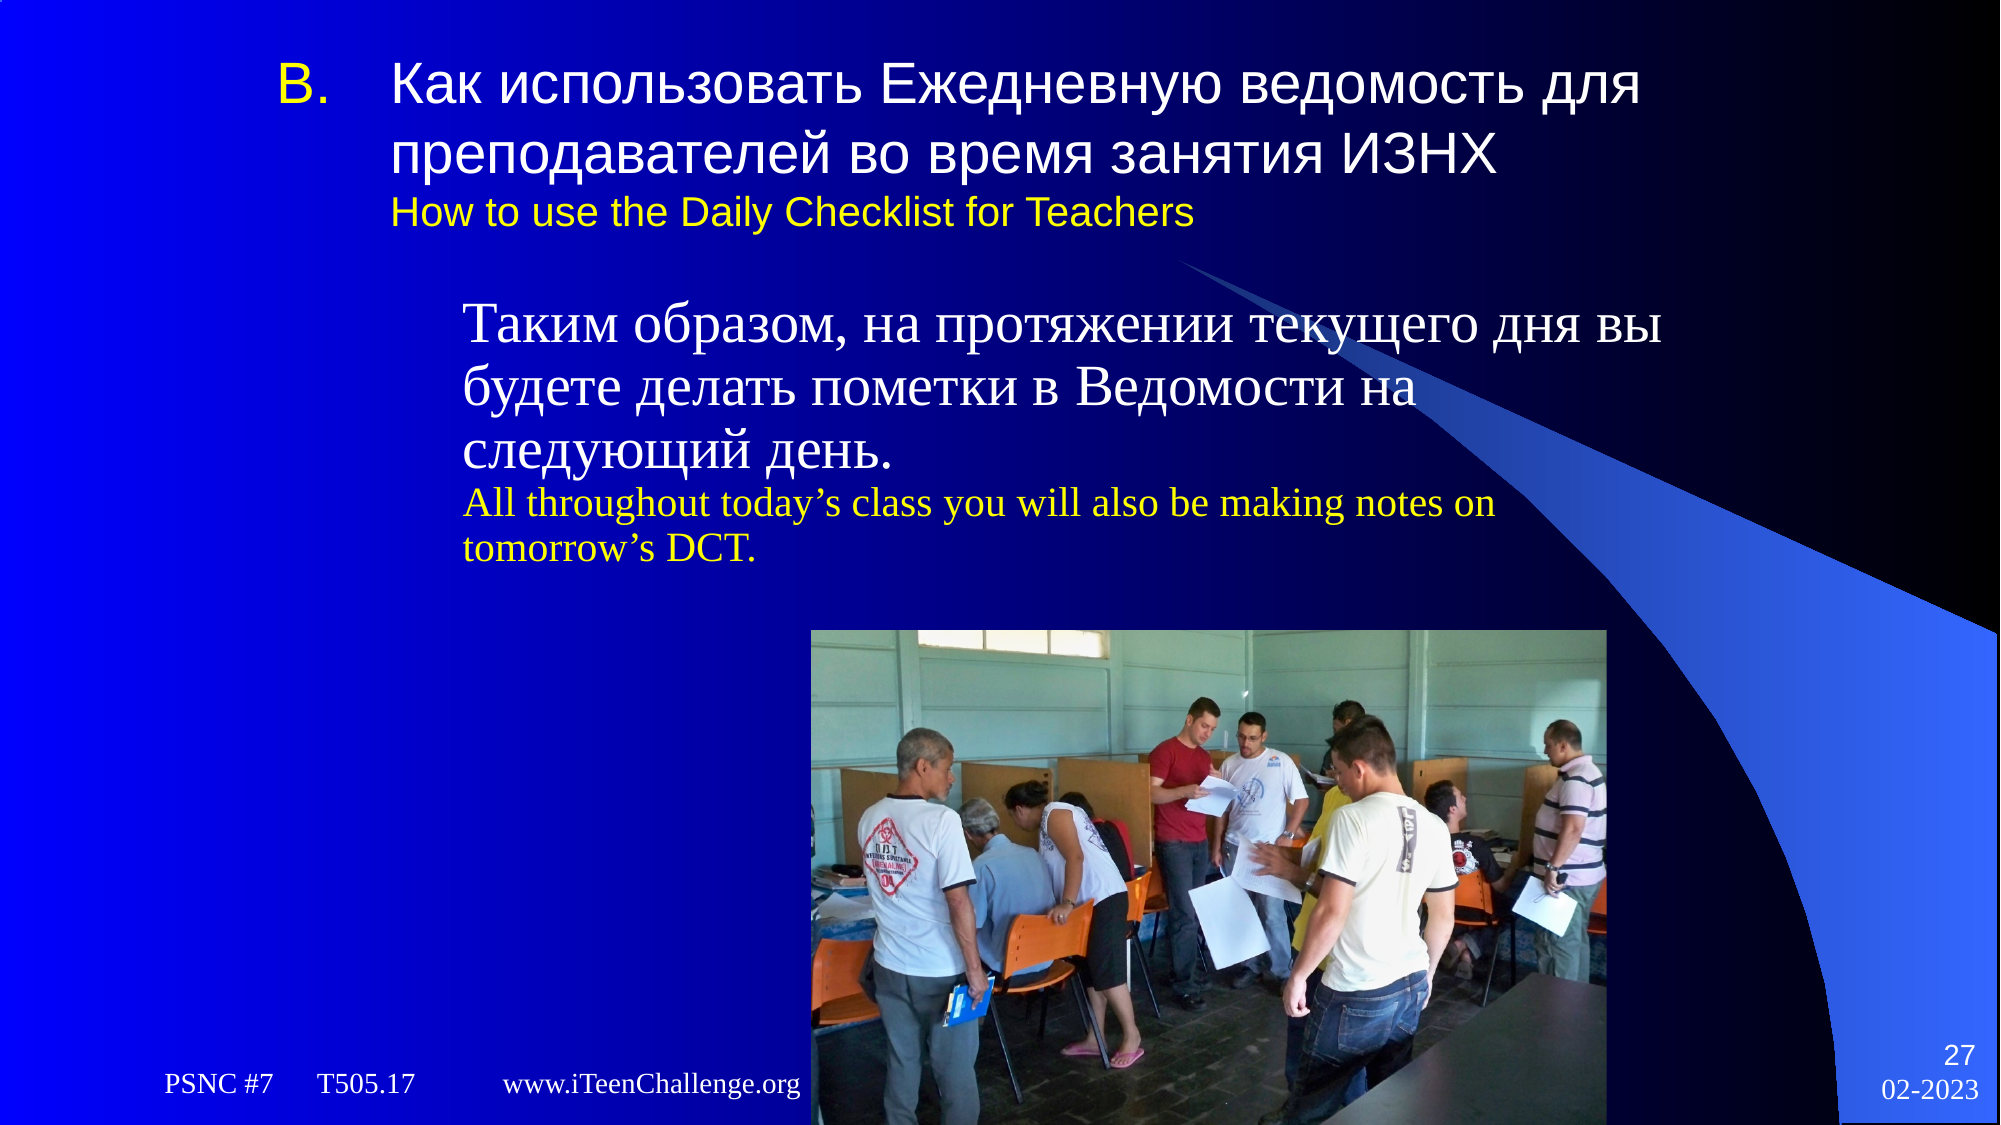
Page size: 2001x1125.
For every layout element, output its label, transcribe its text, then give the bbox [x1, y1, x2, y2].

slide_number 27 [1611, 1008, 1992, 1072]
footer PSNC #7 T505.17 www.iTeenChallenge.org [149, 1044, 805, 1120]
slide_number 02-2023 [1611, 1056, 1996, 1120]
list Таким образом, на протяжении текущего дня вы будете делать пометки в Ведомости на следующий день. All throughout today’s class you will also be making notes on tomorrow’s DCT. [356, 284, 1697, 1071]
picture [810, 629, 1607, 1125]
title B. Как использовать Ежедневную ведомость для преподавателей во время занятия ИЗНХ How to use the Daily Checklist for Teachers [261, 7, 1739, 274]
